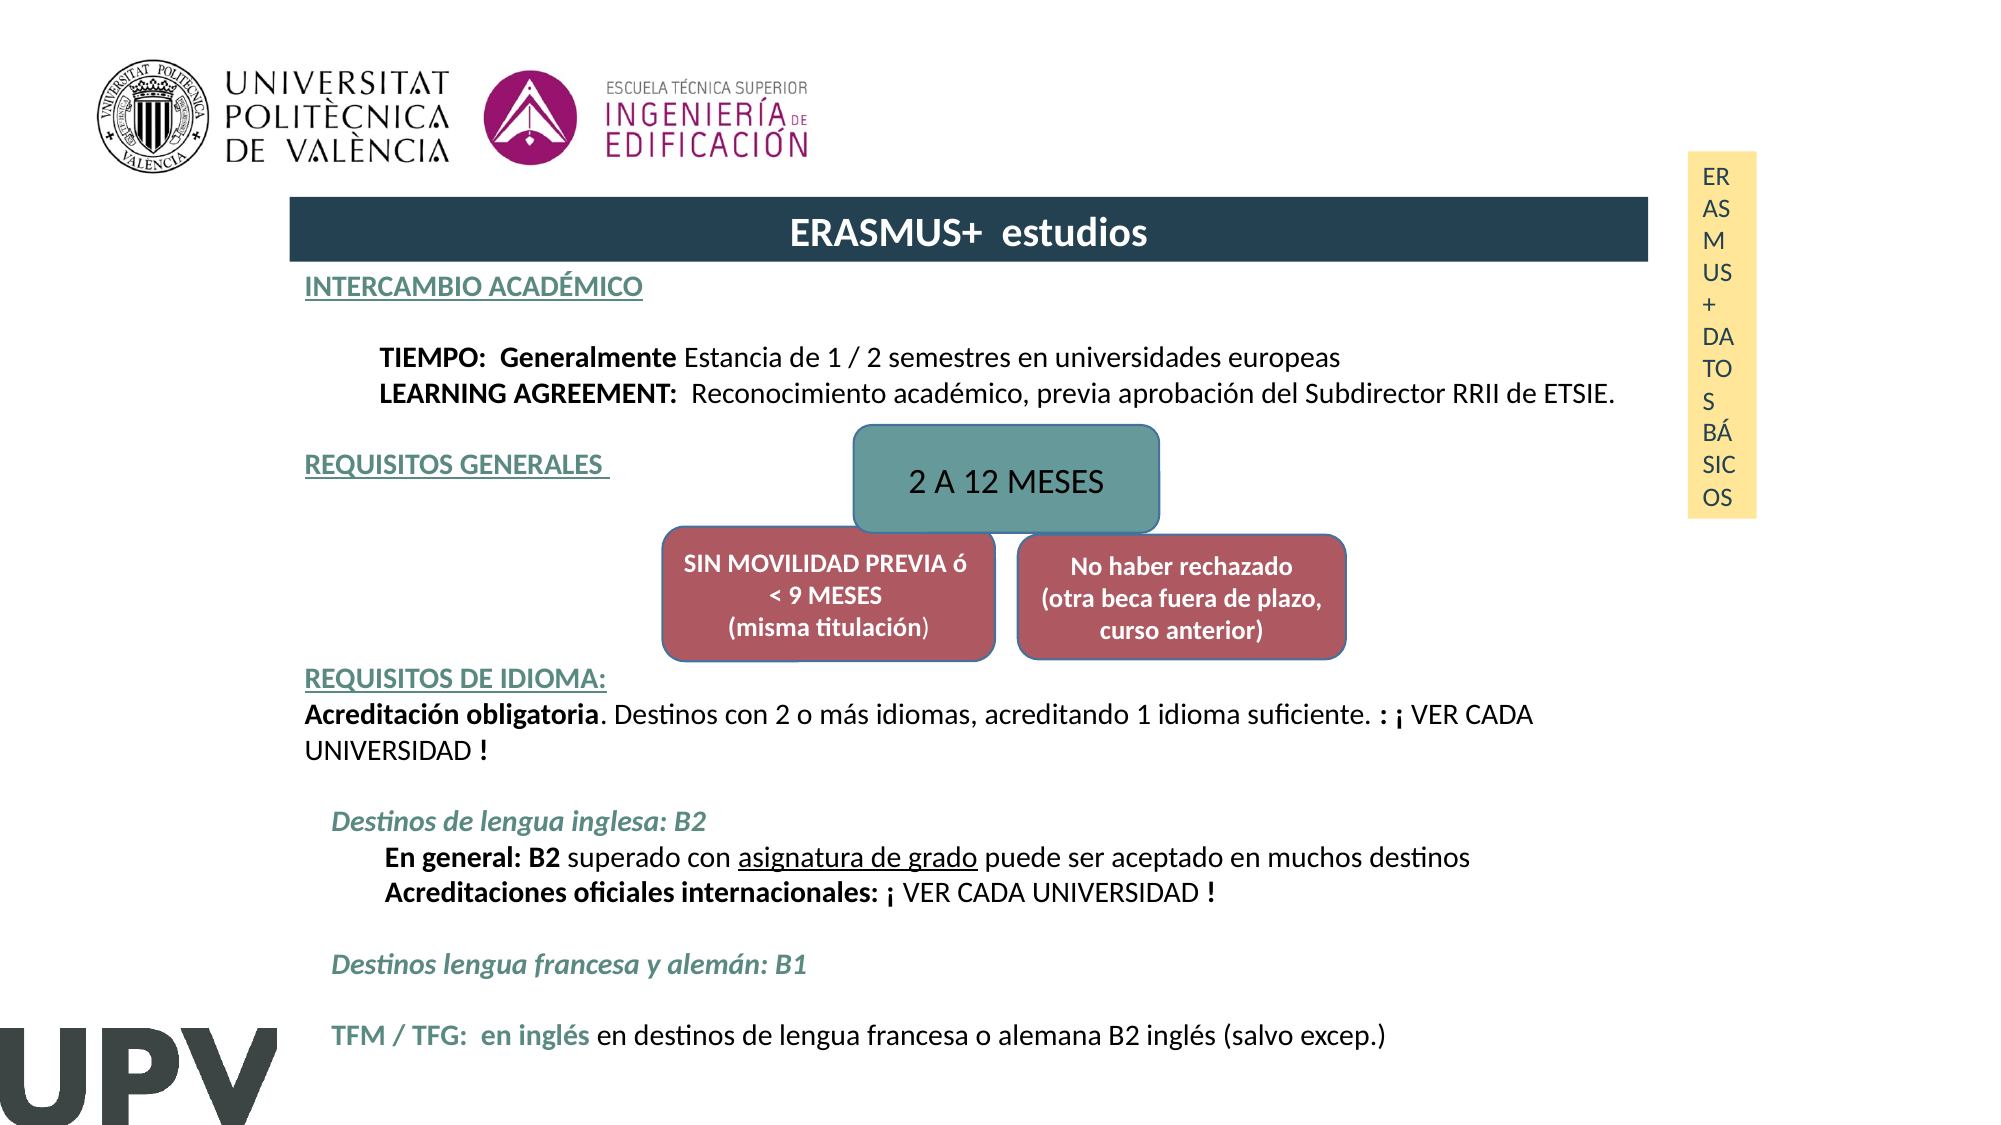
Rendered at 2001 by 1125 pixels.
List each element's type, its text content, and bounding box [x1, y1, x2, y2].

picture [0, 1028, 277, 1125]
picture [96, 57, 821, 180]
text_box ERASMUS+ DATOS BÁSICOS [1687, 151, 1757, 519]
text_box ERASMUS+ estudios [289, 196, 1649, 262]
text_box INTERCAMBIO ACADÉMICO TIEMPO: Generalmente Estancia de 1 / 2 semestres en universidades europeas LEARNING AGREEMENT: Reconocimiento académico, previa aprobación del Subdirector RRII de ETSIE. REQUISITOS GENERALES REQUISITOS DE IDIOMA: Acreditación obligatoria. Destinos con 2 o más idiomas, acreditando 1 idioma suficiente. : ¡ VER CADA UNIVERSIDAD ! Destinos de lengua inglesa: B2 En general: B2 superado con asignatura de grado puede ser aceptado en muchos destinos Acreditaciones oficiales internacionales: ¡ VER CADA UNIVERSIDAD ! Destinos lengua francesa y alemán: B1 TFM / TFG: en inglés en destinos de lengua francesa o alemana B2 inglés (salvo excep.) [289, 259, 1667, 1095]
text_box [662, 424, 1346, 662]
